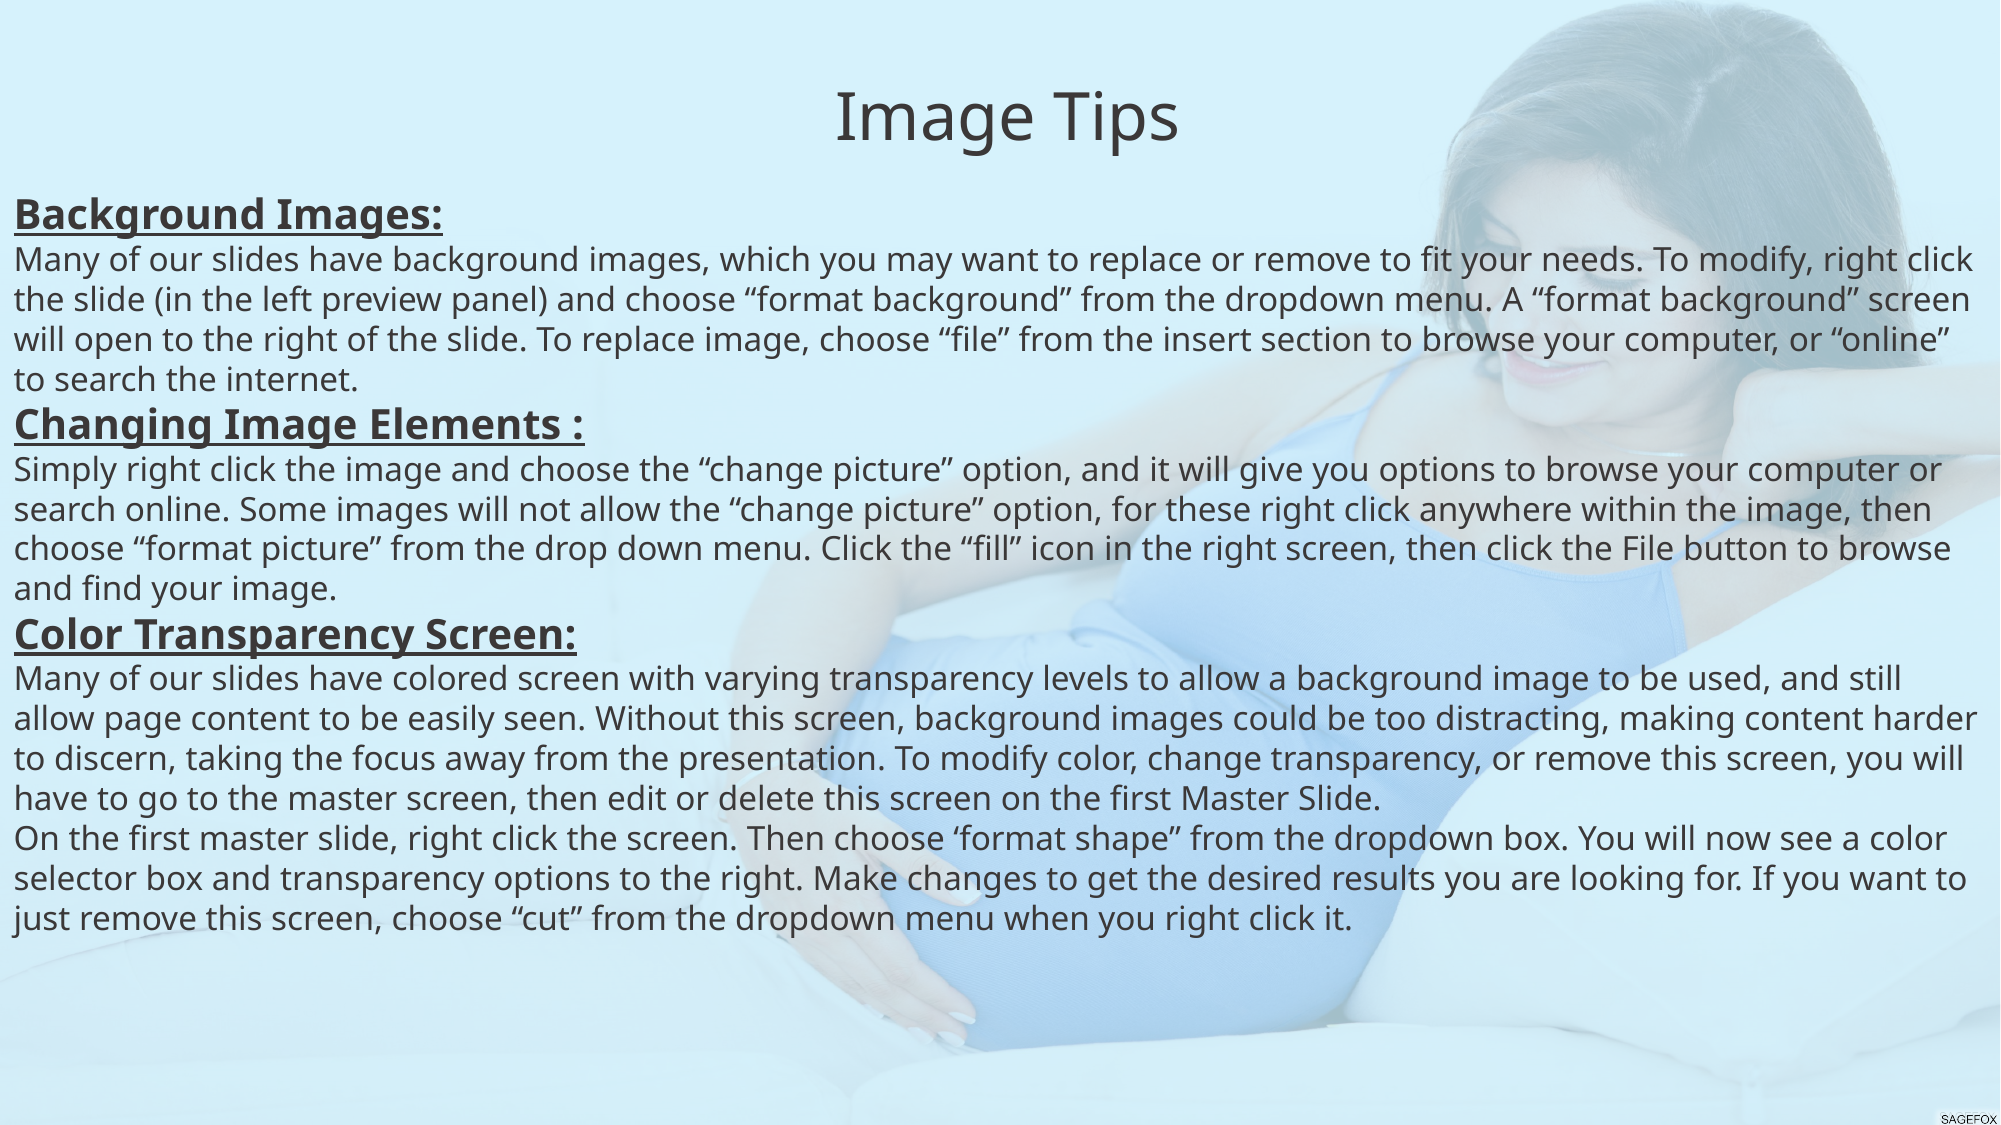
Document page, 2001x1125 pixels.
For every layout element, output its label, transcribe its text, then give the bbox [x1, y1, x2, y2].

picture [1938, 1114, 1999, 1125]
text_box Background Images: Many of our slides have background images, which you may want to replace or remove to fit your needs. To modify, right click the slide (in the left preview panel) and choose “format background” from the dropdown menu. A “format background” screen will open to the right of the slide. To replace image, choose “file” from the insert section to browse your computer, or “online” to search the internet. Changing Image Elements : Simply right click the image and choose the “change picture” option, and it will give you options to browse your computer or search online. Some images will not allow the “change picture” option, for these right click anywhere within the image, then choose “format picture” from the drop down menu. Click the “fill” icon in the right screen, then click the File button to browse and find your image. Color Transparency Screen: Many of our slides have colored screen with varying transparency levels to allow a background image to be used, and still allow page content to be easily seen. Without this screen, background images could be too distracting, making content harder to discern, taking the focus away from the presentation. To modify color, change transparency, or remove this screen, you will have to go to the master screen, then edit or delete this screen on the first Master Slide. On the first master slide, right click the screen. Then choose ‘format shape” from the dropdown box. You will now see a color selector box and transparency options to the right. Make changes to get the desired results you are looking for. If you want to just remove this screen, choose “cut” from the dropdown menu when you right click it. [0, 0, 2000, 1125]
title Image Tips [597, 59, 1420, 177]
